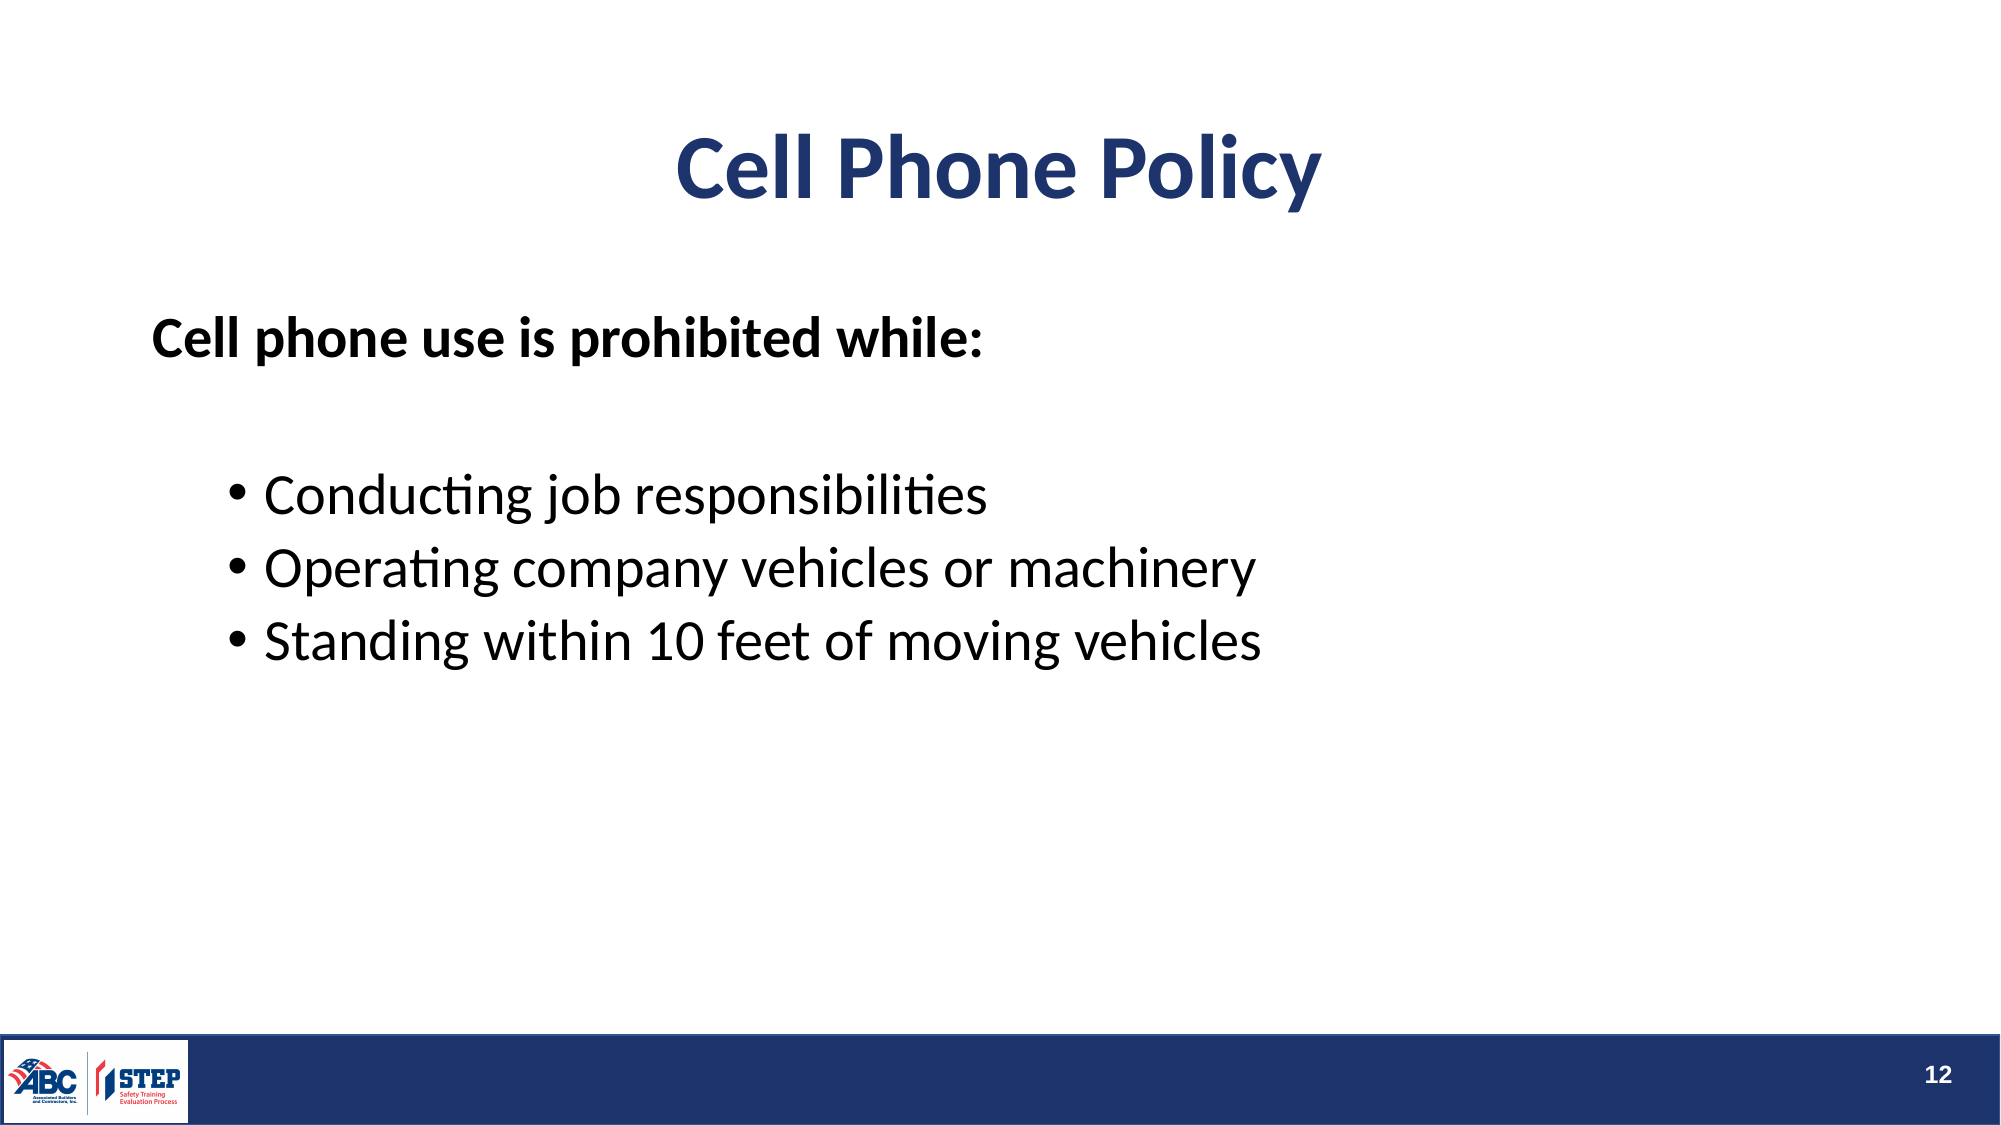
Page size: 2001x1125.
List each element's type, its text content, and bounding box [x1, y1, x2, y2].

picture [4, 1040, 188, 1123]
list Cell phone use is prohibited while: Conducting job responsibilities Operating company vehicles or machinery Standing within 10 feet of moving vehicles [137, 299, 1863, 1014]
title Cell Phone Policy [137, 59, 1863, 278]
slide_number 12 [1517, 1043, 1968, 1103]
